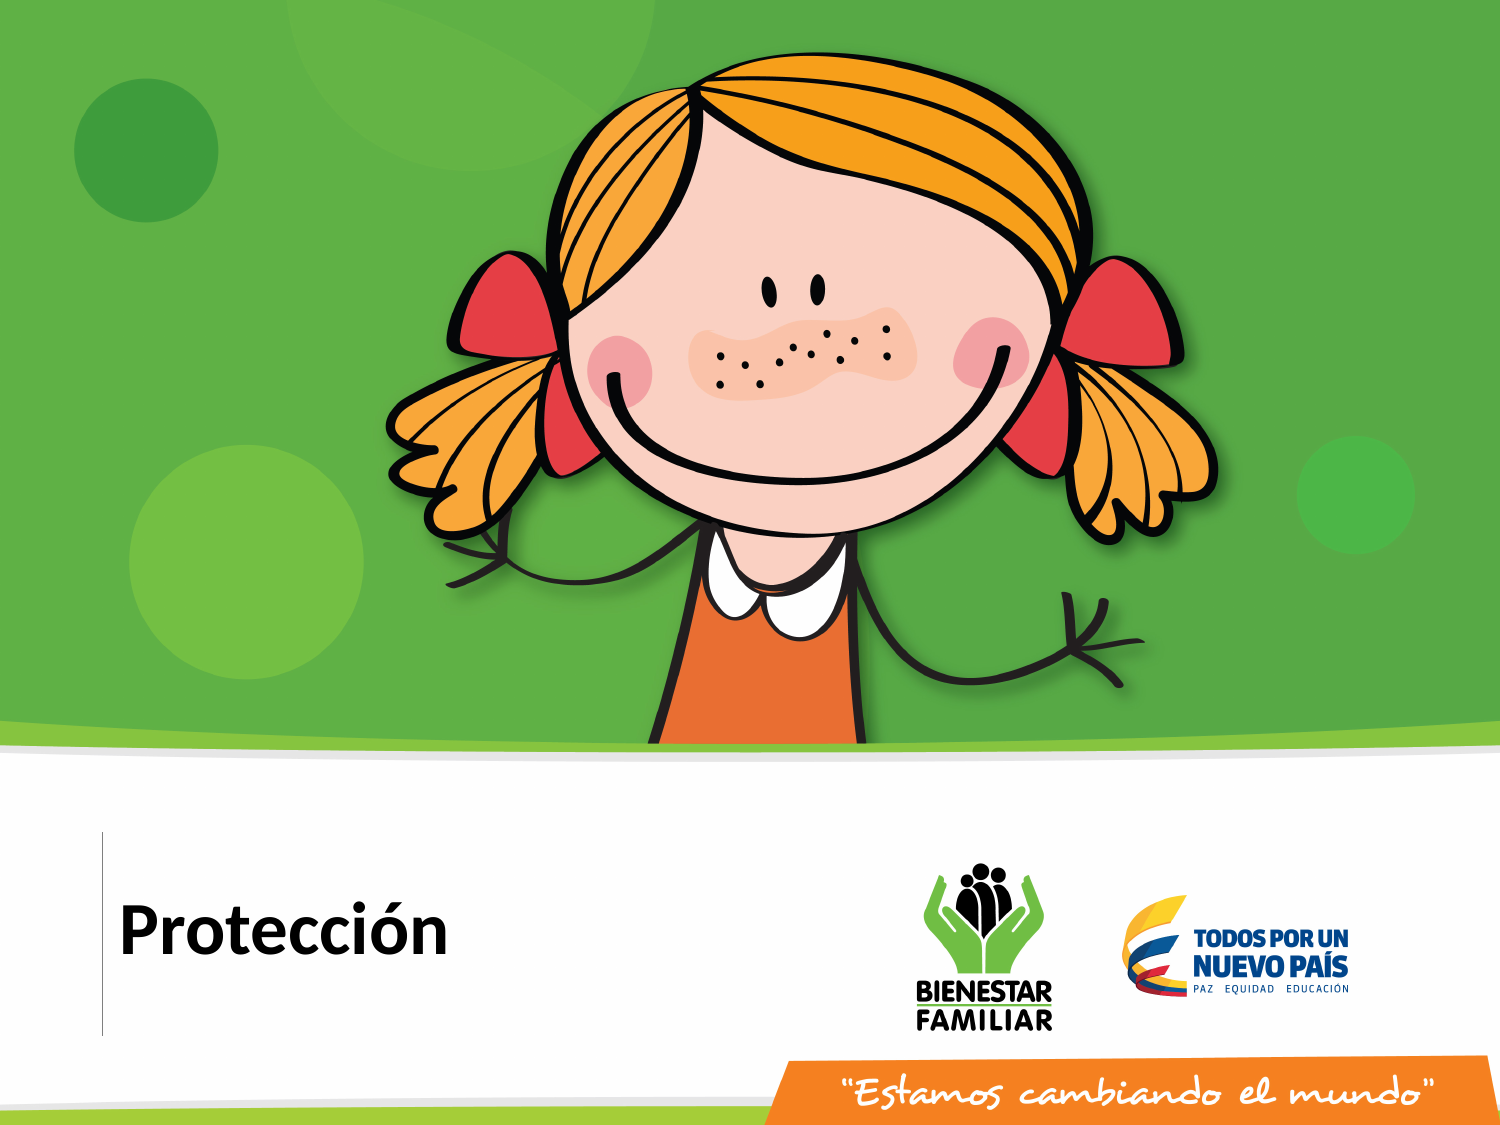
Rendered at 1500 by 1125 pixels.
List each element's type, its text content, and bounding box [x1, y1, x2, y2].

text_box Protección [104, 889, 1035, 977]
picture [0, 0, 1500, 1125]
